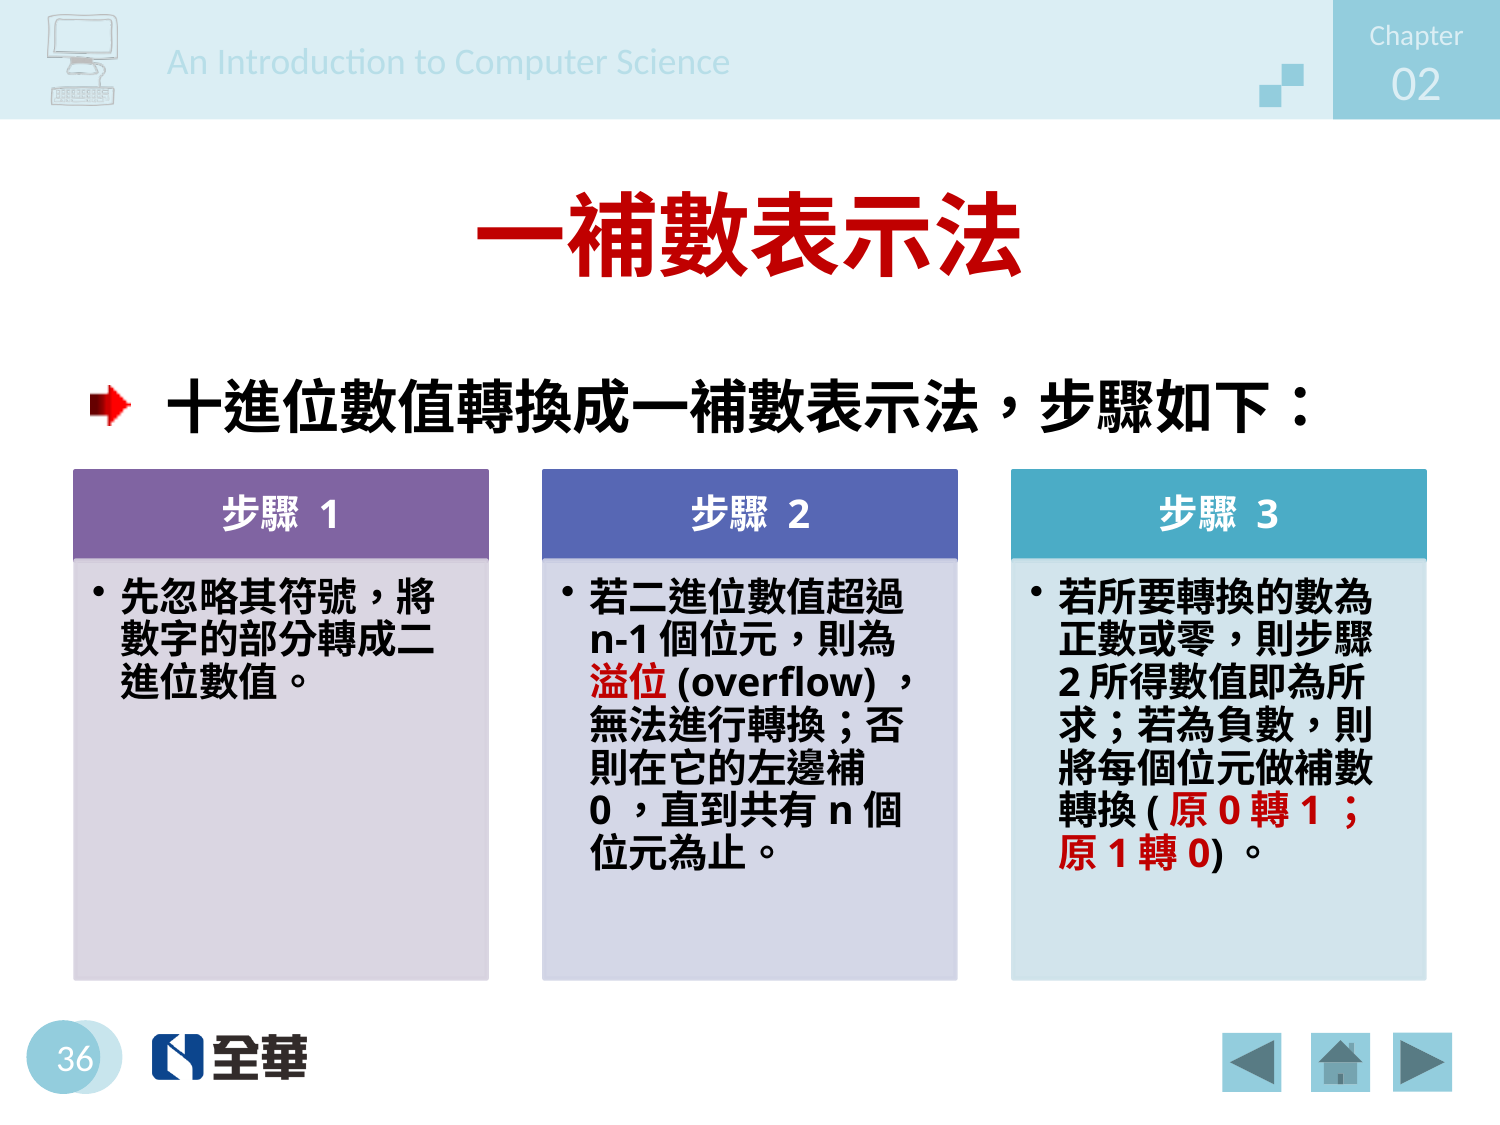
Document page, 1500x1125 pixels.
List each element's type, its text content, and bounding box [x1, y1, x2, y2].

picture [90, 385, 131, 426]
picture [47, 14, 118, 106]
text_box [74, 436, 1426, 1013]
list 十進位數值轉換成一補數表示法，步驟如下： [75, 363, 1425, 436]
title 一補數表示法 [75, 138, 1425, 327]
picture [152, 1034, 307, 1080]
